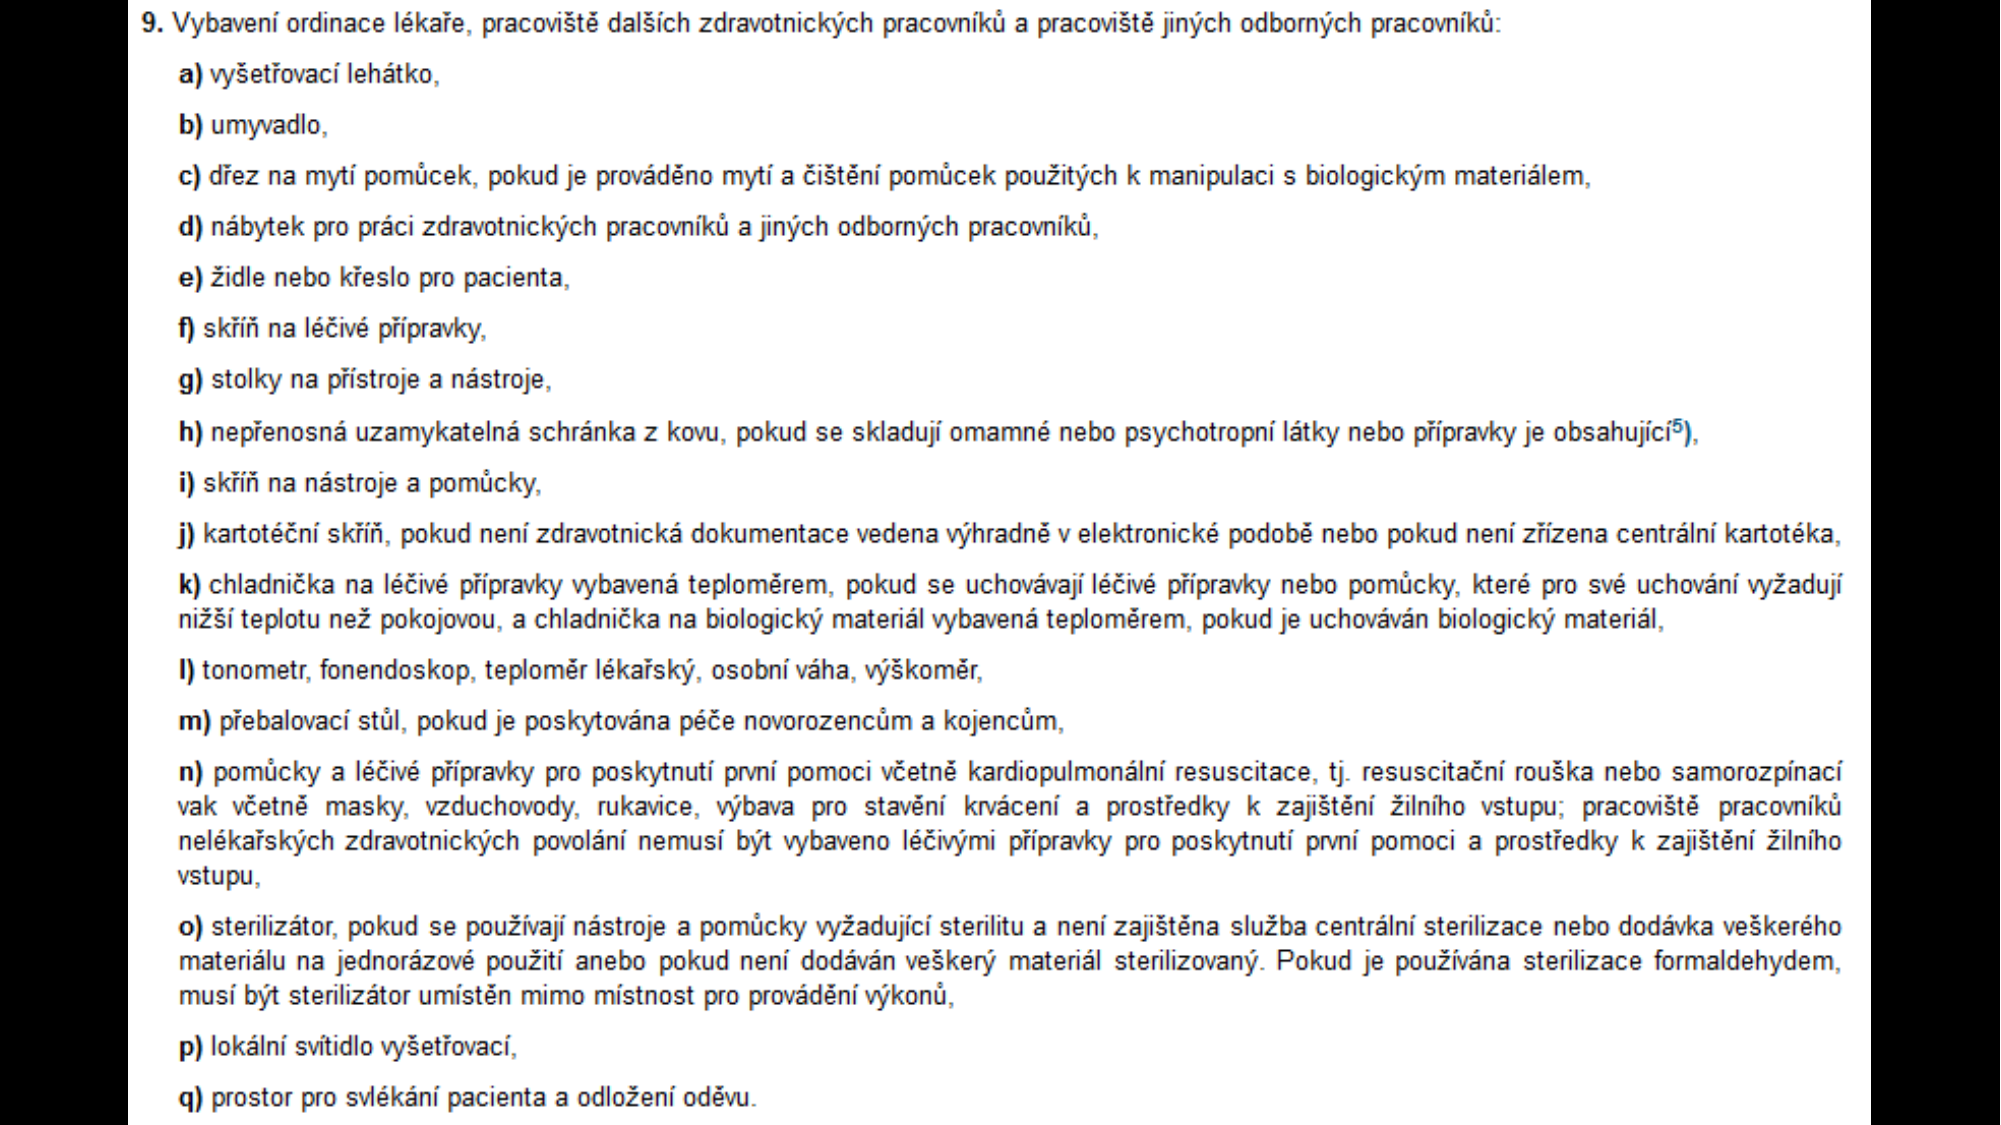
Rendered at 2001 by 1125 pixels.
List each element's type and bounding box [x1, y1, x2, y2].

picture [128, 0, 1871, 1125]
